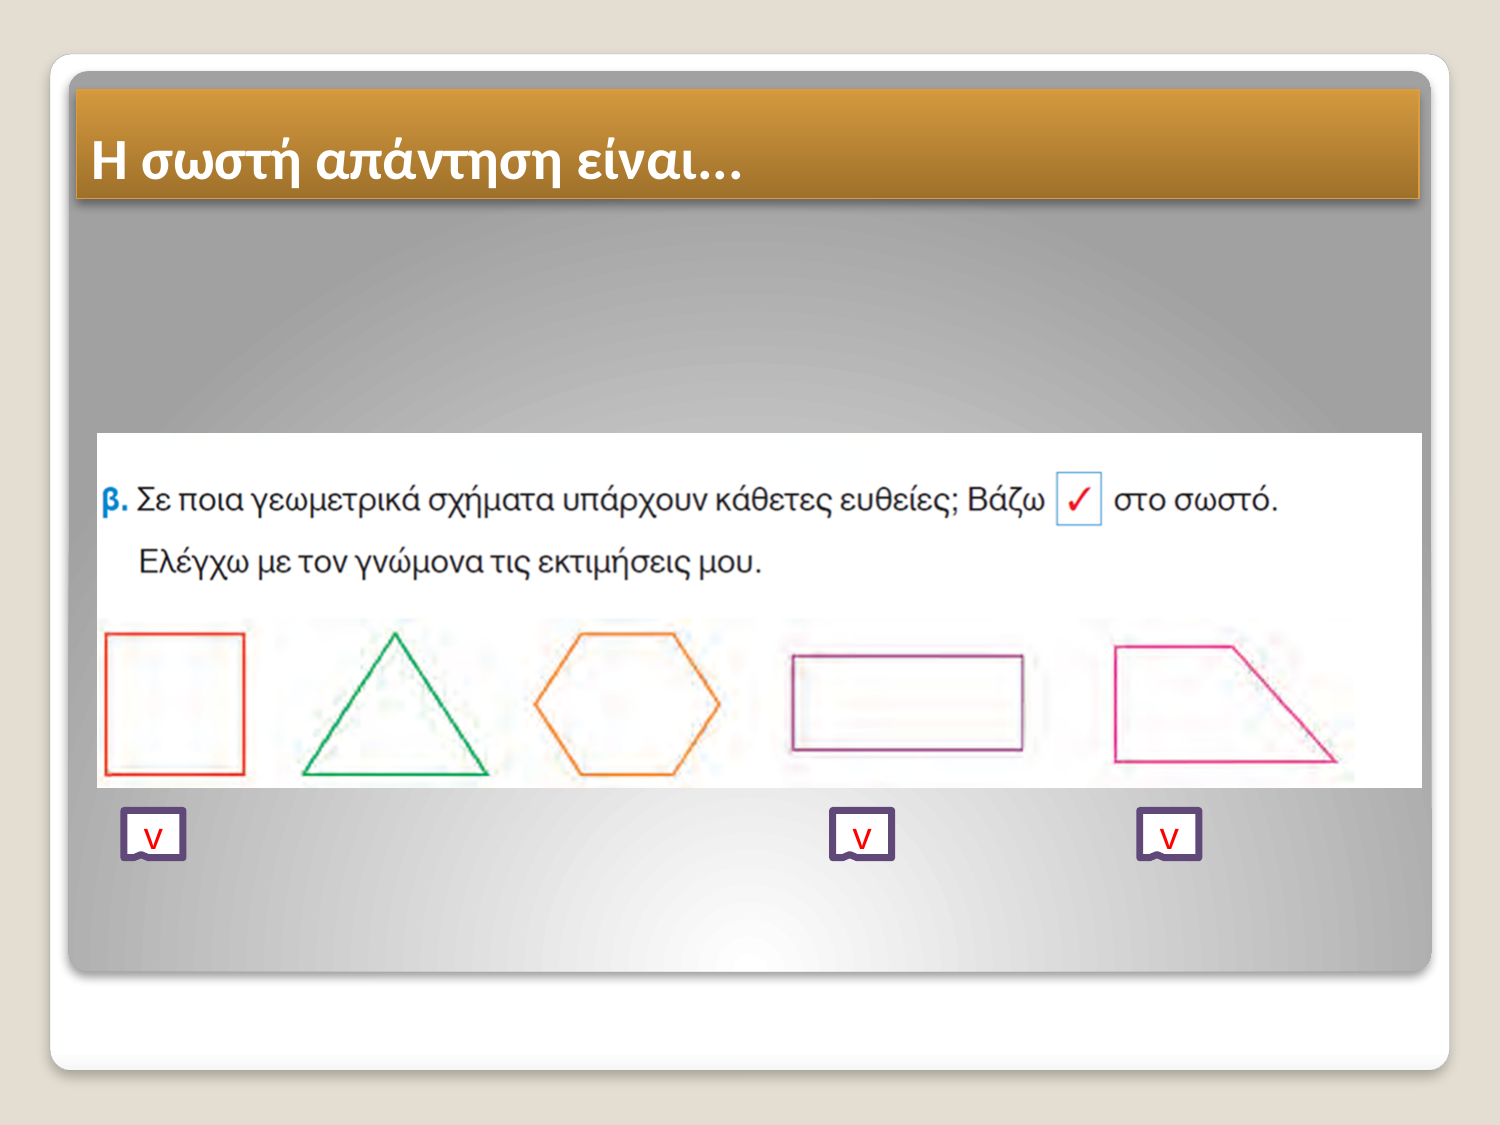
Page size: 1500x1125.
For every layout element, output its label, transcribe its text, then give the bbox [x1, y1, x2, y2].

text_box v [1136, 806, 1203, 862]
text_box v [120, 806, 187, 862]
text_box v [829, 806, 896, 862]
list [97, 433, 1423, 788]
title Η σωστή απάντηση είναι... [76, 89, 1420, 199]
